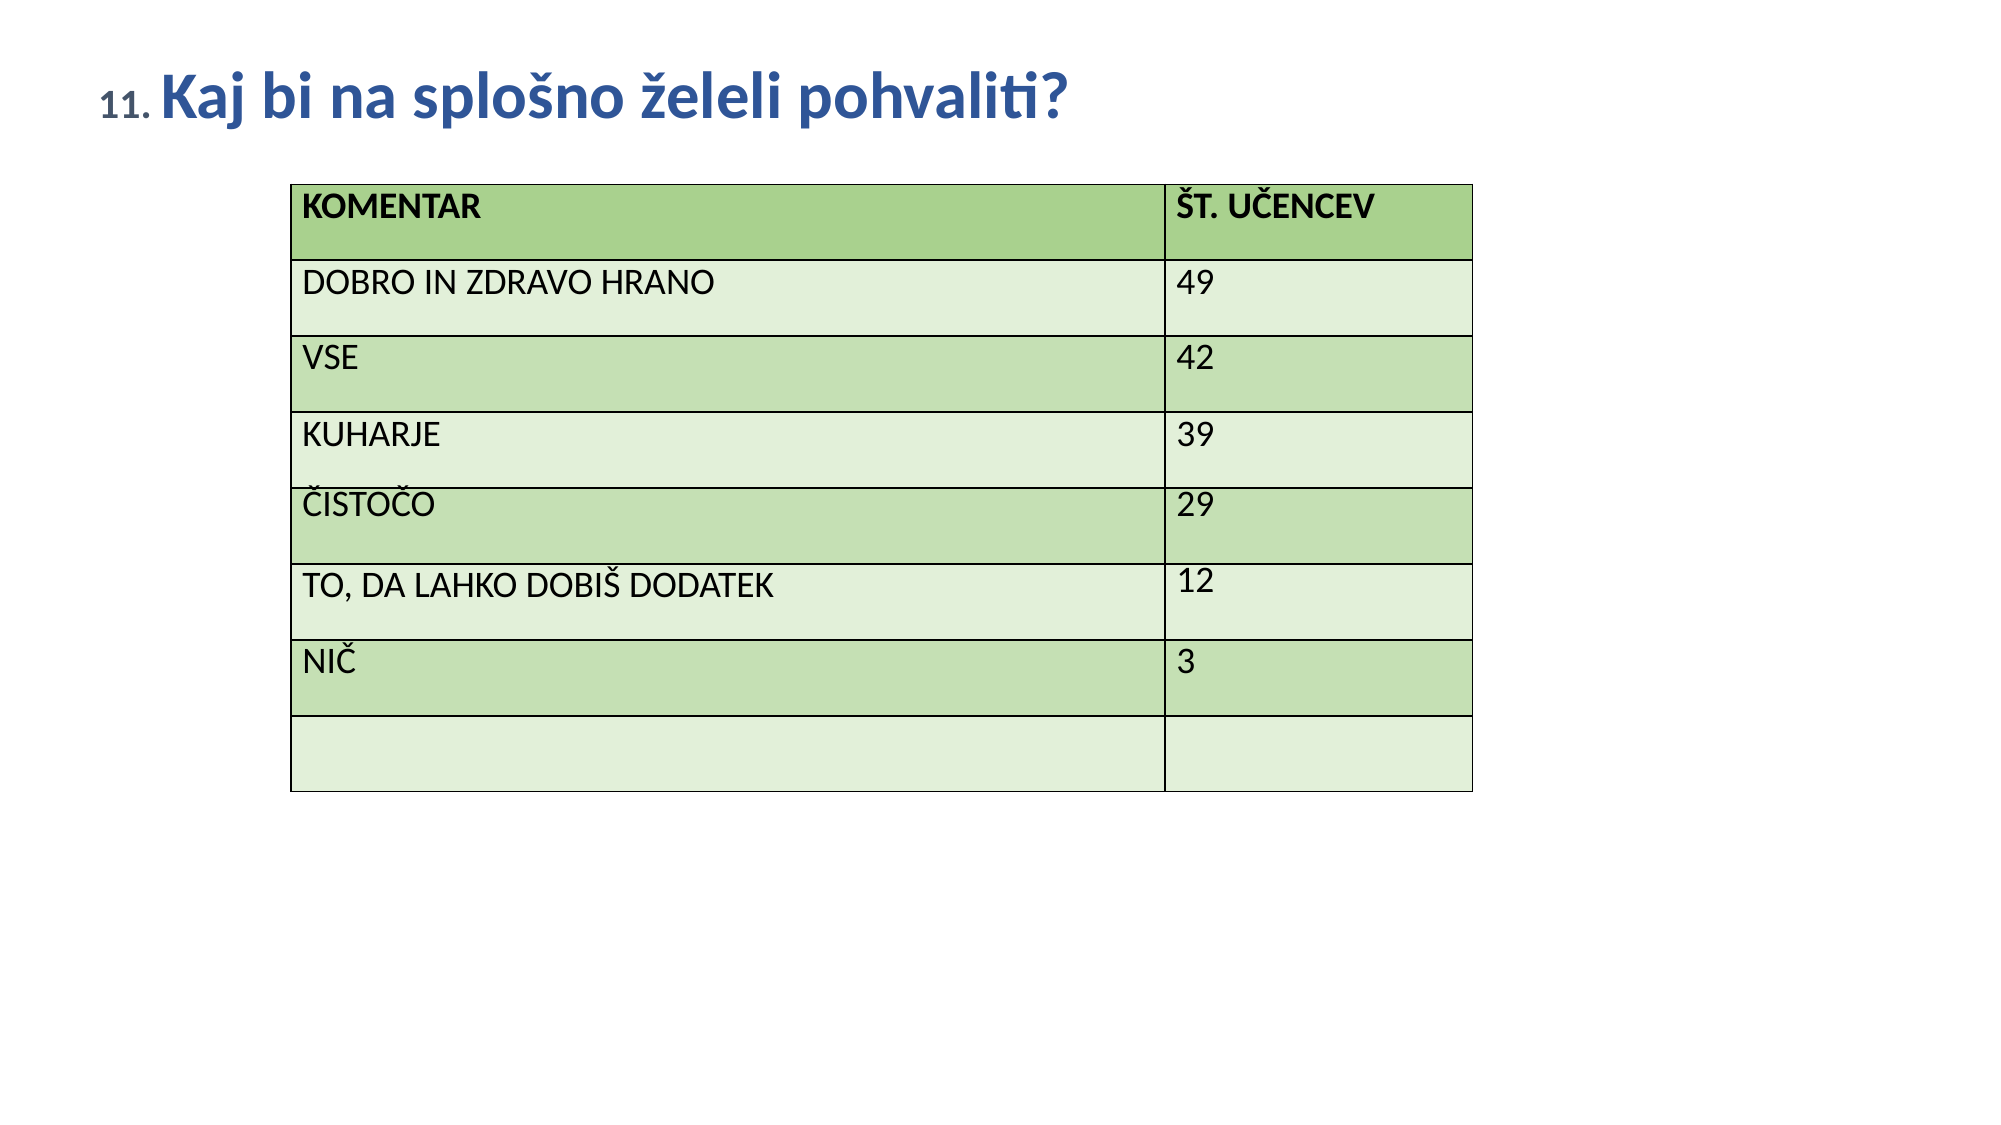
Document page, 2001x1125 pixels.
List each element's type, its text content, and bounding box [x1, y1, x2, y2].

table_cell 39 [1166, 413, 1472, 487]
table_header ŠT. UČENCEV [1166, 185, 1472, 259]
table_cell DOBRO IN ZDRAVO HRANO [292, 261, 1164, 335]
table_cell 3 [1166, 641, 1472, 715]
table_cell 12 [1166, 565, 1472, 639]
table_cell TO, DA LAHKO DOBIŠ DODATEK [292, 565, 1164, 639]
text_box 11. Kaj bi na splošno želeli pohvaliti? [83, 44, 1566, 139]
table_cell NIČ [292, 641, 1164, 715]
table_cell 49 [1166, 261, 1472, 335]
table_cell ČISTOČO [292, 489, 1164, 563]
table_cell VSE [292, 337, 1164, 411]
table_cell 42 [1166, 337, 1472, 411]
table_cell 29 [1166, 489, 1472, 563]
table_header KOMENTAR [292, 185, 1164, 259]
table_cell [292, 717, 1164, 791]
table_cell [1166, 717, 1472, 791]
table_cell KUHARJE [292, 413, 1164, 487]
